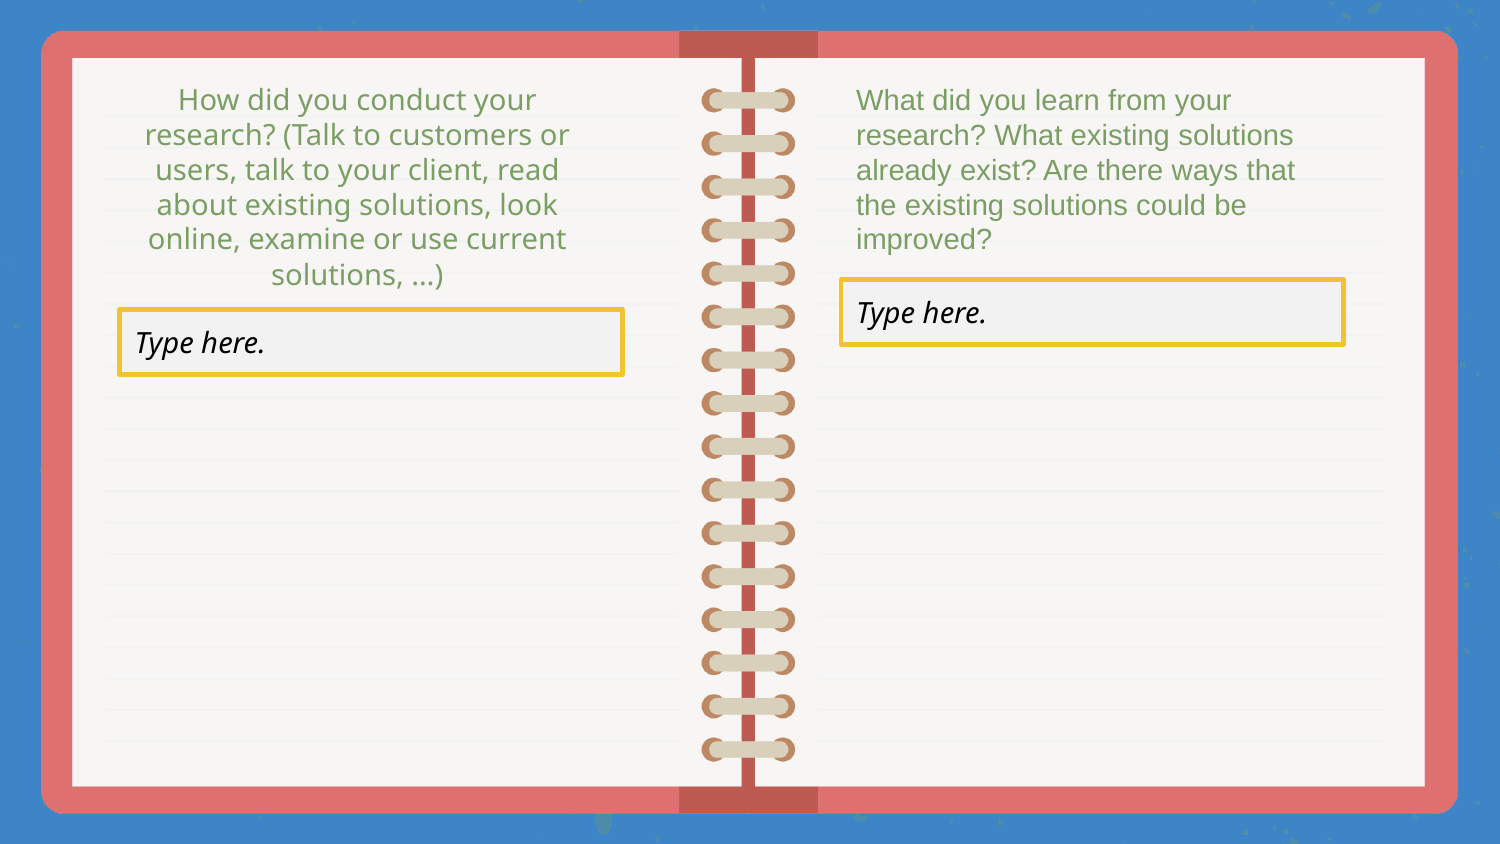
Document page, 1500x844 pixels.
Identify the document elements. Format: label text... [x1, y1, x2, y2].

text_box How did you conduct your research? (Talk to customers or users, talk to your client, read about existing solutions, look online, examine or use current solutions, …) [119, 66, 596, 341]
picture [41, 30, 1458, 814]
text_box Type here. [841, 279, 1344, 345]
text_box Type here. [119, 309, 623, 375]
text_box What did you learn from your research? What existing solutions already exist? Are there ways that the existing solutions could be improved? [840, 66, 1317, 271]
